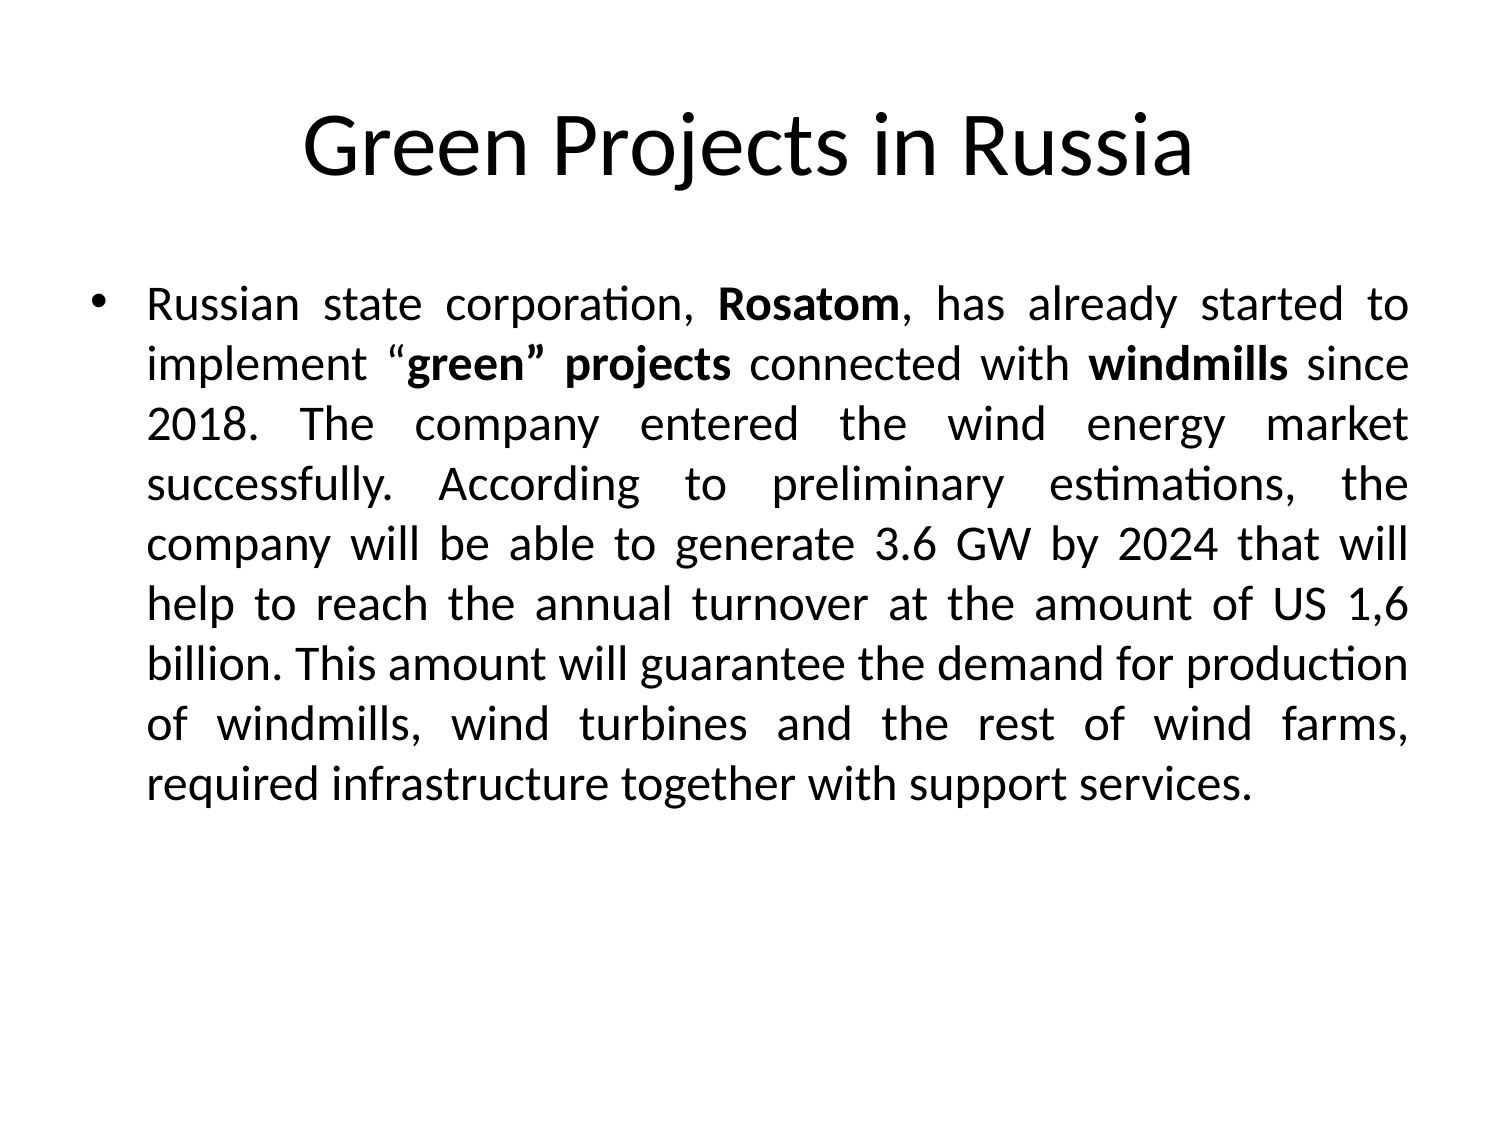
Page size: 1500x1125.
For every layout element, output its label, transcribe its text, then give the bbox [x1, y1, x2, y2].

list Russian state corporation, Rosatom, has already started to implement “green” projects connected with windmills since 2018. The company entered the wind energy market successfully. According to preliminary estimations, the company will be able to generate 3.6 GW by 2024 that will help to reach the annual turnover at the amount of US 1,6 billion. This amount will guarantee the demand for production of windmills, wind turbines and the rest of wind farms, required infrastructure together with support services. [75, 262, 1425, 1005]
title Green Projects in Russia [75, 45, 1425, 233]
